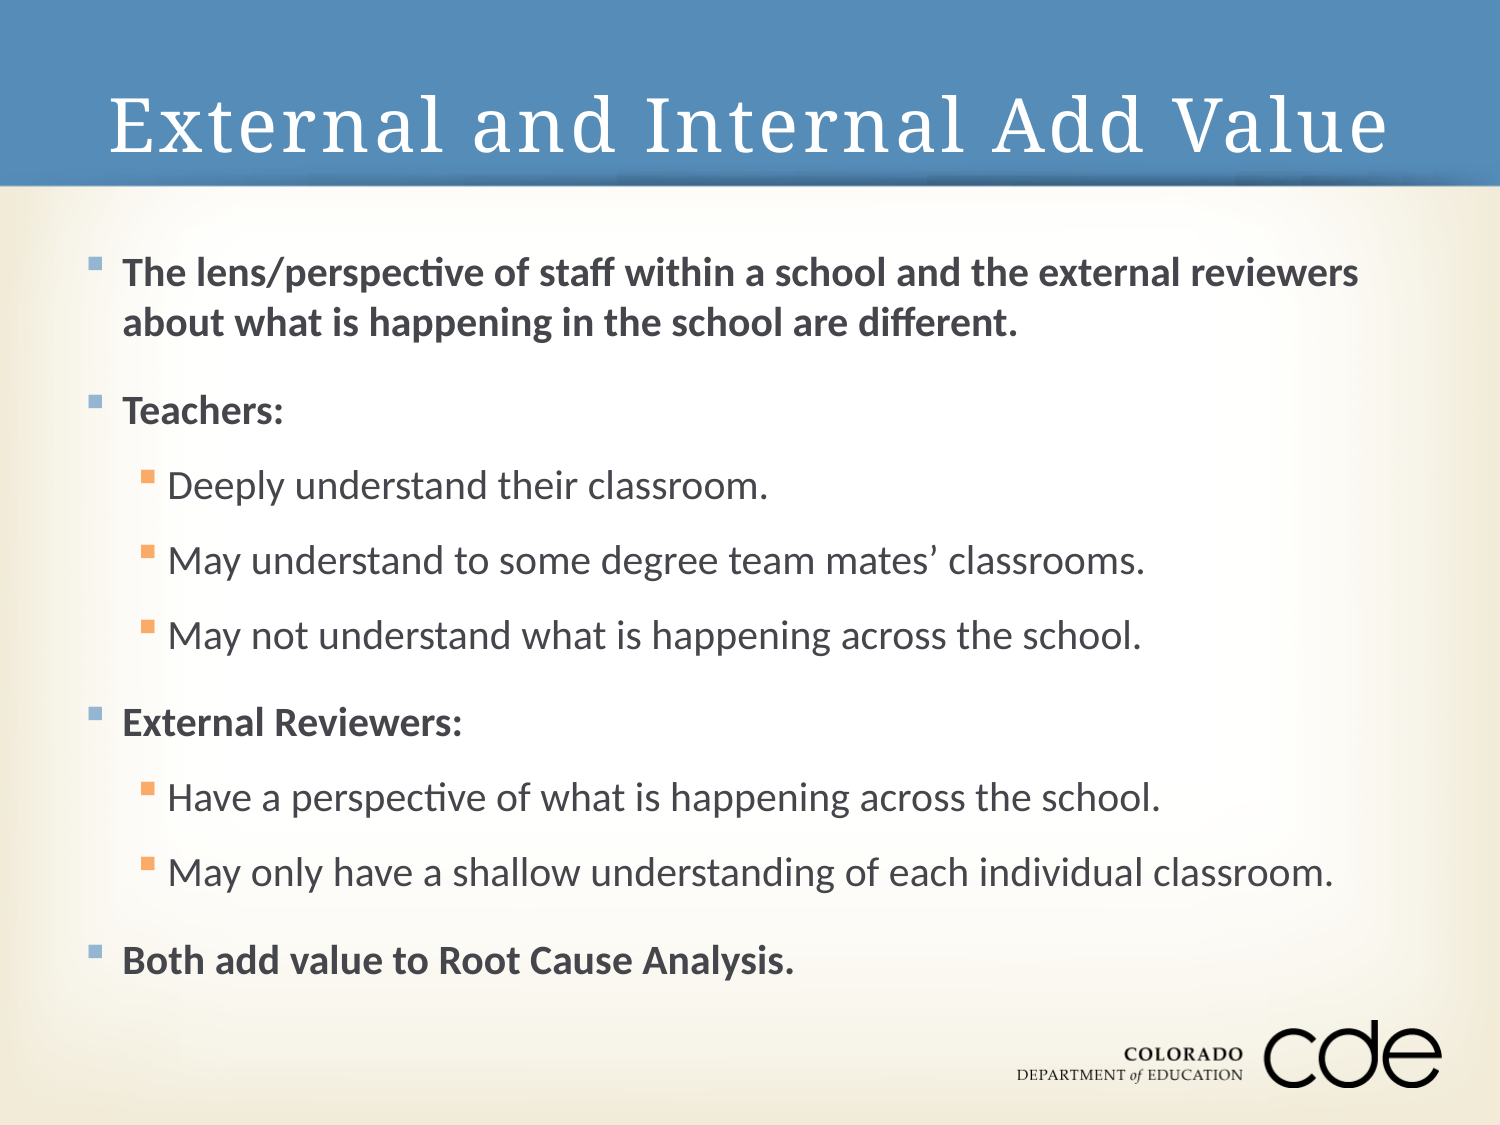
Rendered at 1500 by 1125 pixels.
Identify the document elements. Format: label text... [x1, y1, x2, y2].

title External and Internal Add Value [62, 58, 1438, 187]
list The lens/perspective of staff within a school and the external reviewers about what is happening in the school are different. Teachers: Deeply understand their classroom. May understand to some degree team mates’ classrooms. May not understand what is happening across the school. External Reviewers: Have a perspective of what is happening across the school. May only have a shallow understanding of each individual classroom. Both add value to Root Cause Analysis. [62, 237, 1442, 1005]
picture [0, 0, 1500, 1125]
